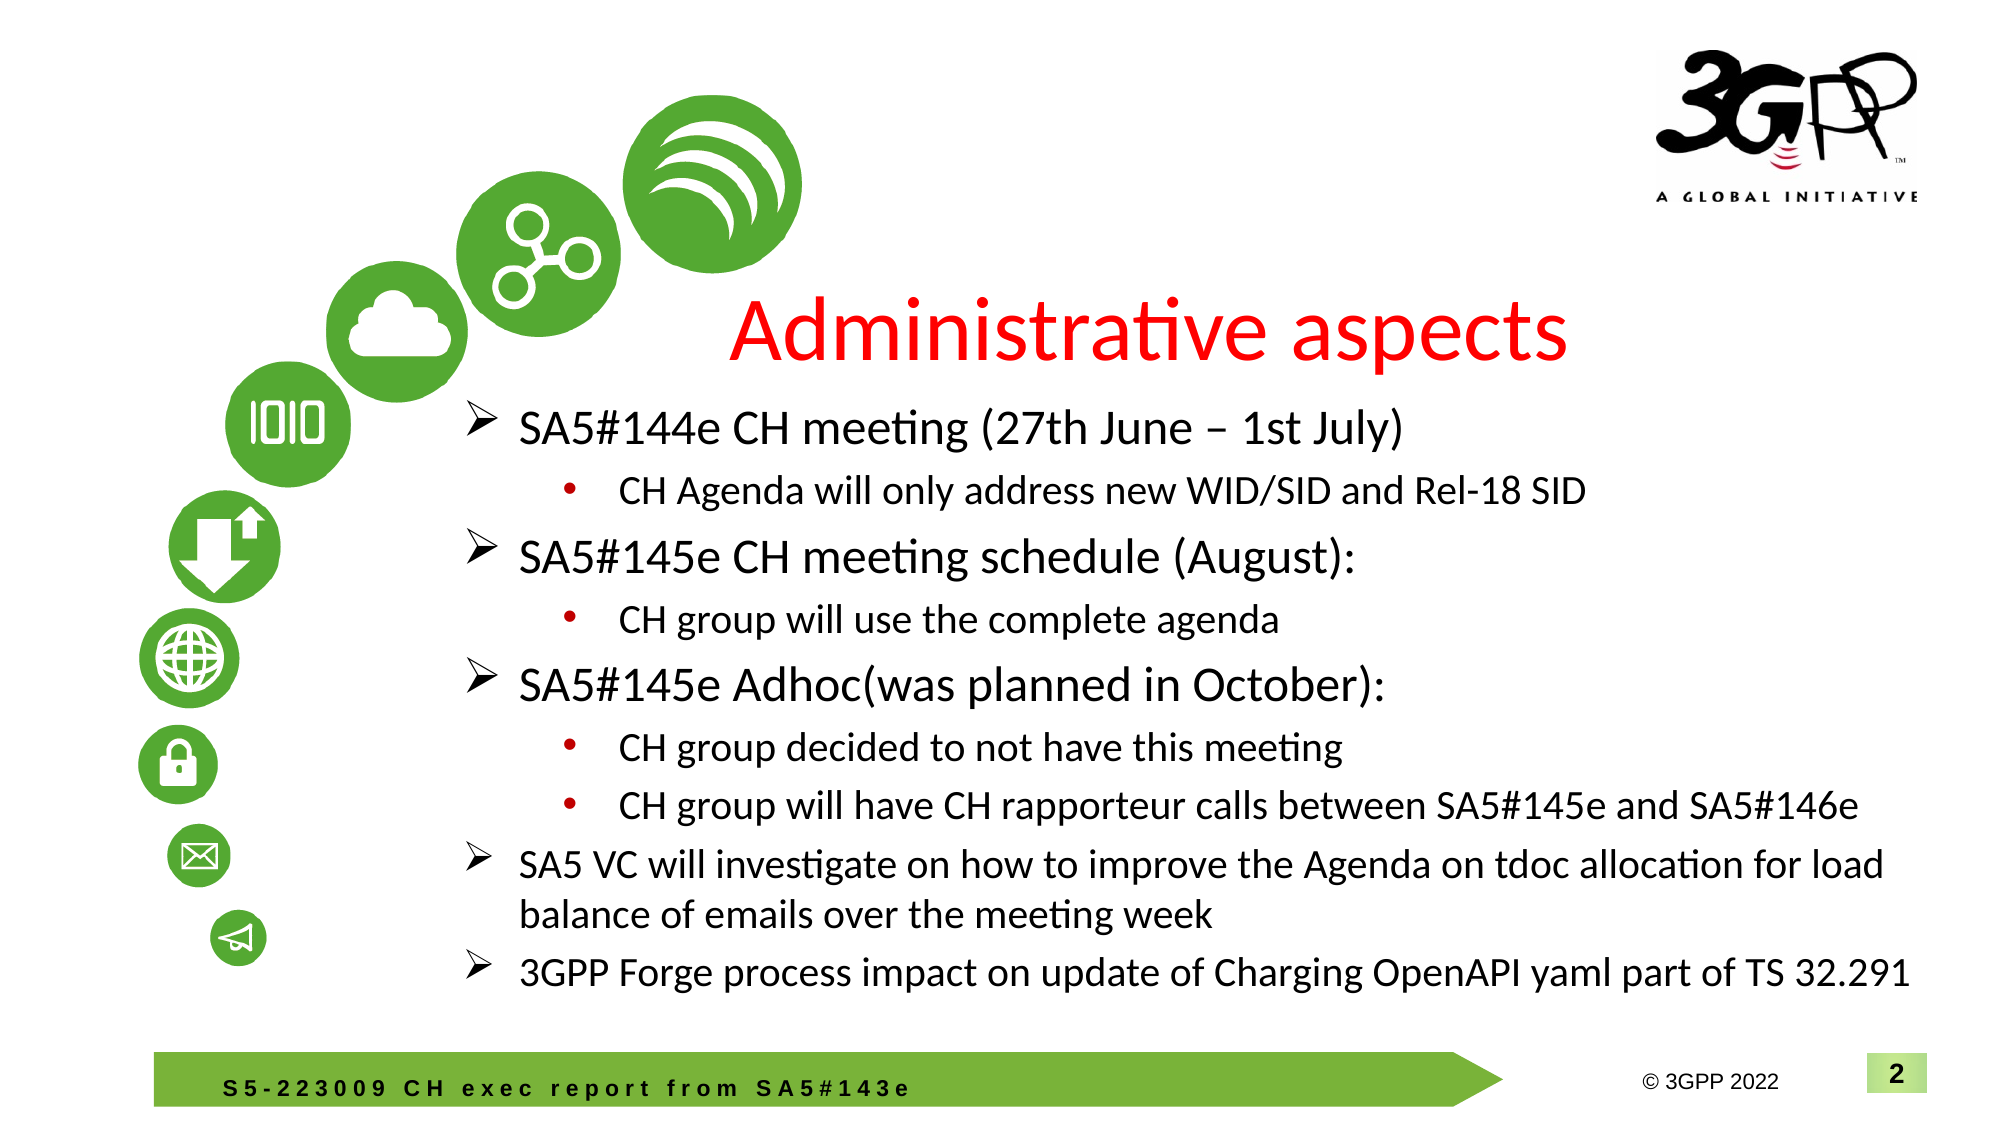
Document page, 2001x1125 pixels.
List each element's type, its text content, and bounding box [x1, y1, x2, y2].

title Administrative aspects [300, 203, 2000, 445]
picture [1656, 50, 1917, 202]
subtitle SA5#144e CH meeting (27th June – 1st July) CH Agenda will only address new WID/SID and Rel-18 SID SA5#145e CH meeting schedule (August): CH group will use the complete agenda SA5#145e Adhoc(was planned in October): CH group decided to not have this meeting CH group will have CH rapporteur calls between SA5#145e and SA5#146e SA5 VC will investigate on how to improve the Agenda on tdoc allocation for load balance of emails over the meeting week 3GPP Forge process impact on update of Charging OpenAPI yaml part of TS 32.291 [447, 387, 1955, 1034]
picture [37, 0, 882, 1039]
